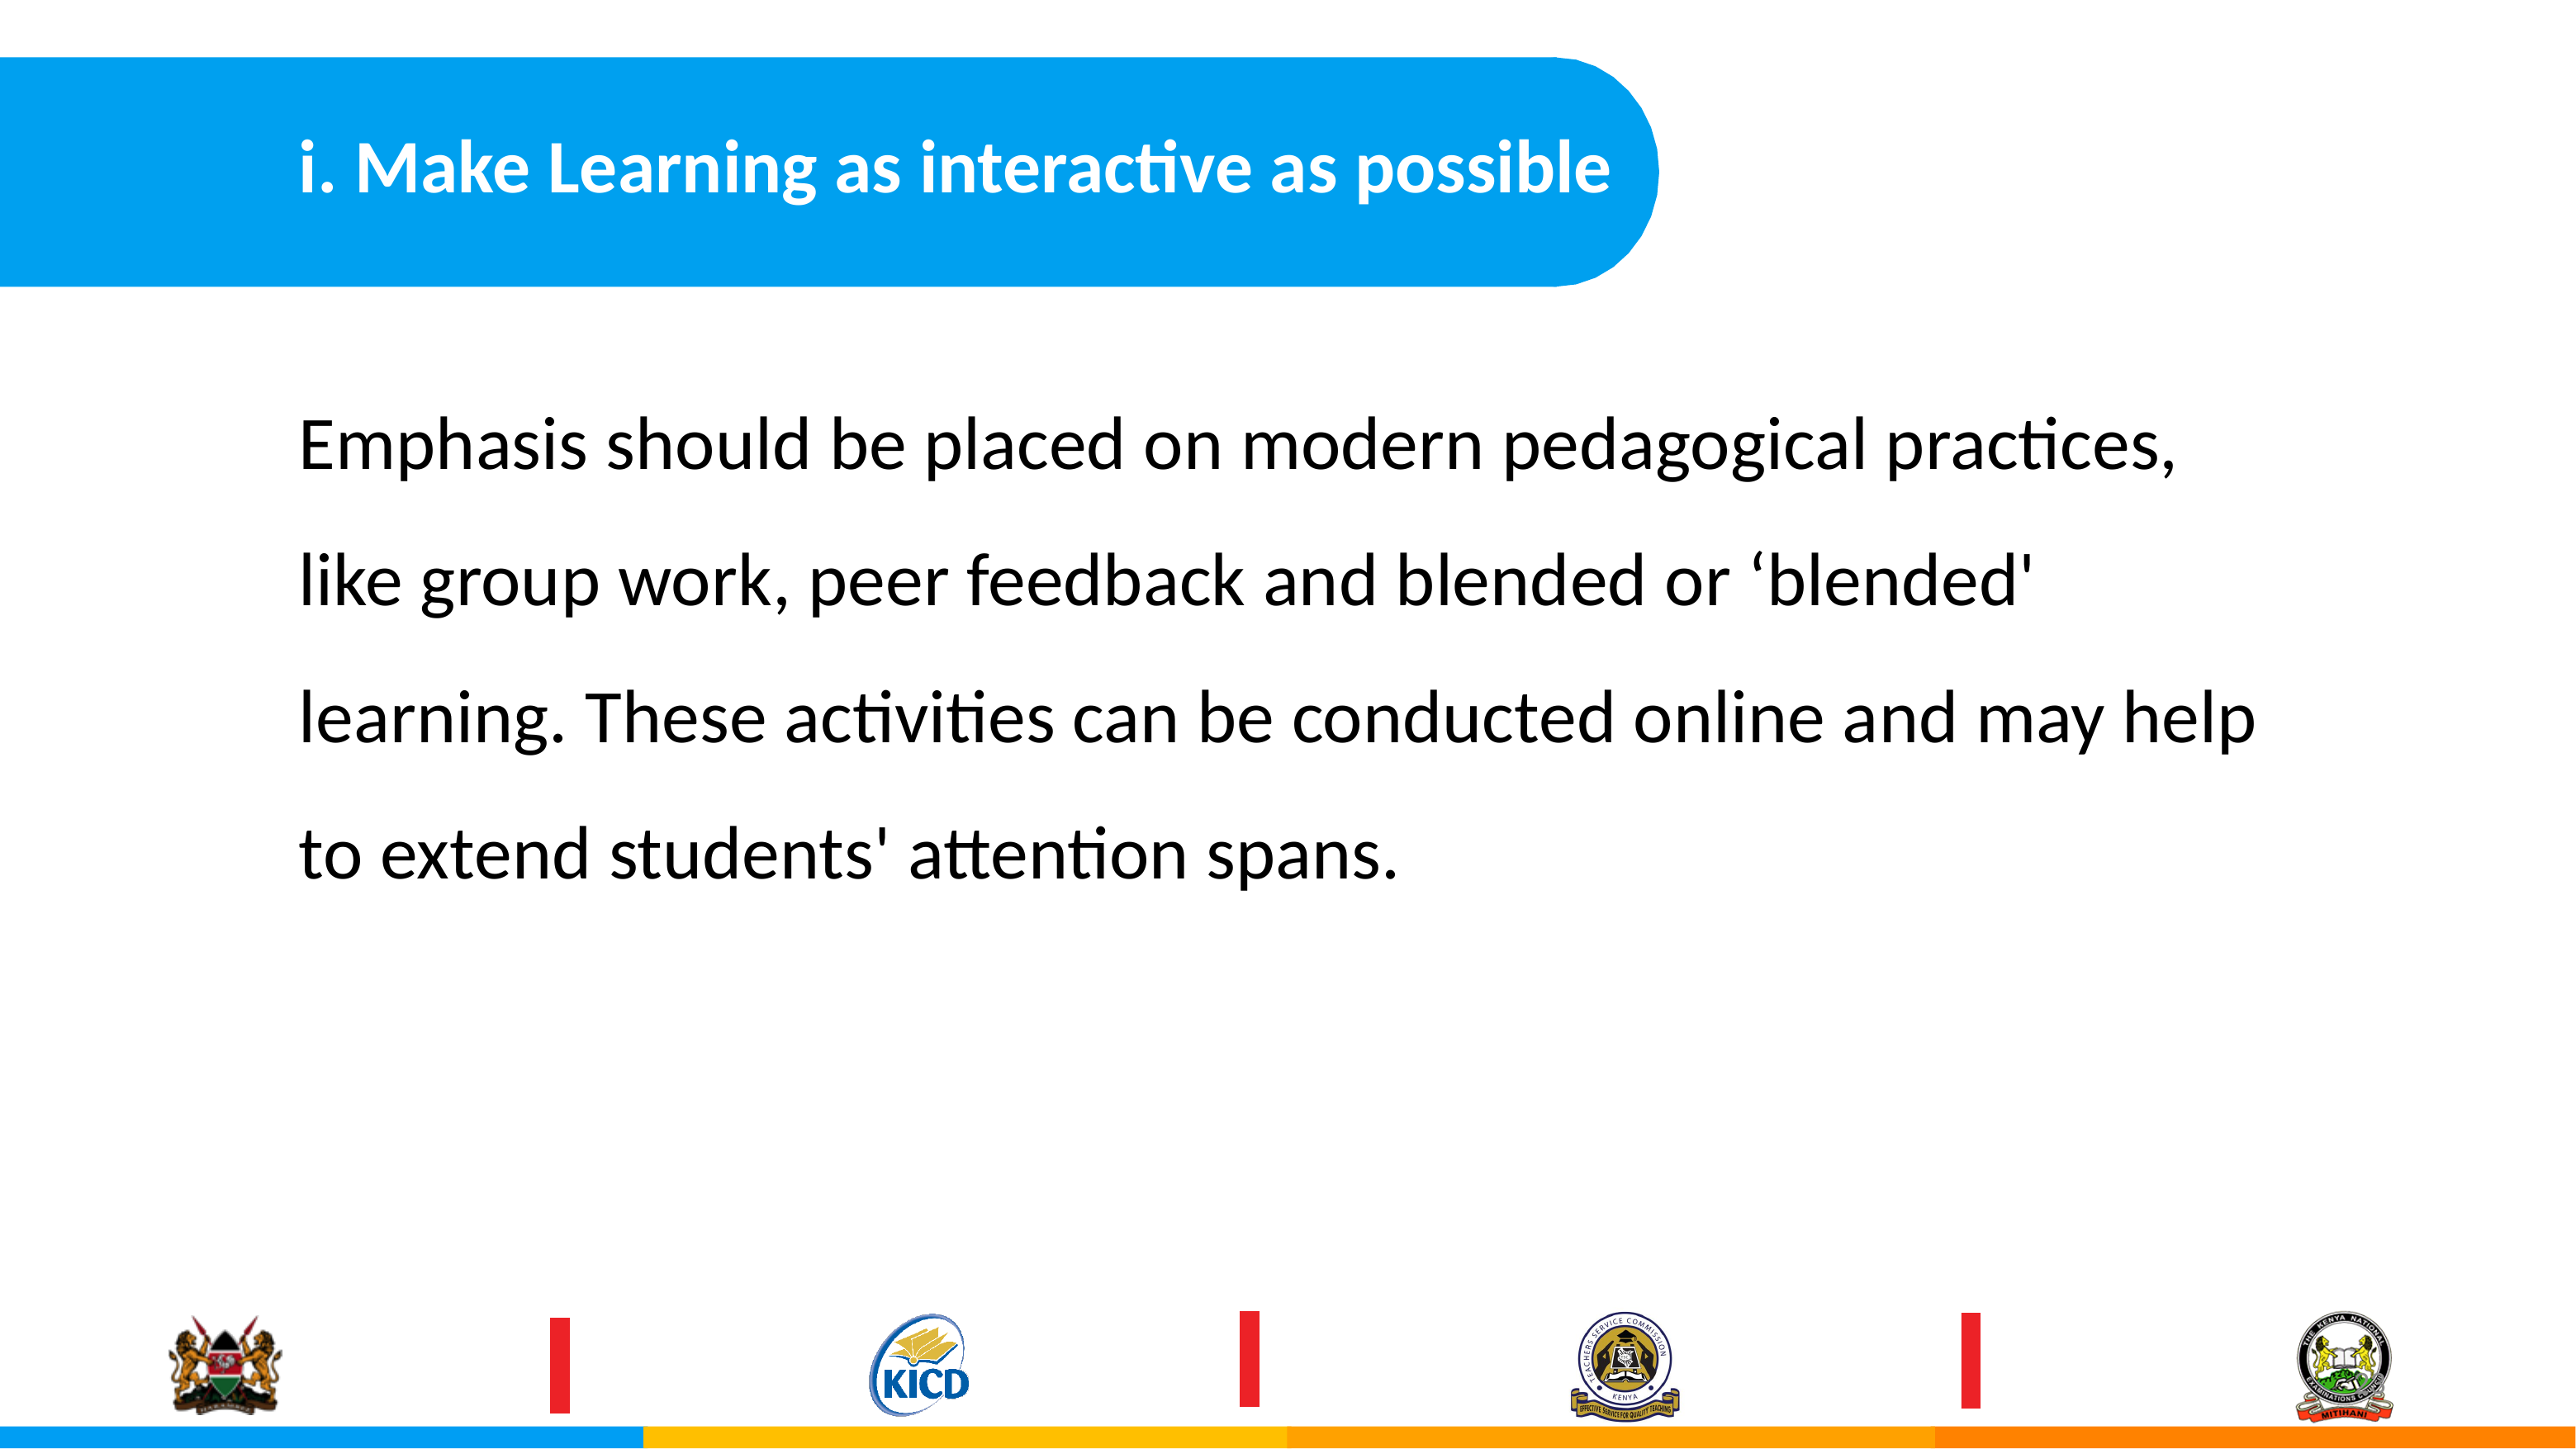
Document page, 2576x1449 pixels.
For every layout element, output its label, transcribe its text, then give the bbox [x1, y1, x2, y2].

title i. Make Learning as interactive as possible [286, 94, 1710, 242]
slide_number 23 [1819, 1342, 2399, 1420]
list Emphasis should be placed on modern pedagogical practices, like group work, peer feedback and blended or ‘blended' learning. These activities can be conducted online and may help to extend students' attention spans. [286, 342, 2289, 1009]
picture [1555, 1300, 1694, 1426]
picture [866, 1309, 972, 1420]
picture [168, 1315, 282, 1415]
picture [2276, 1291, 2415, 1426]
